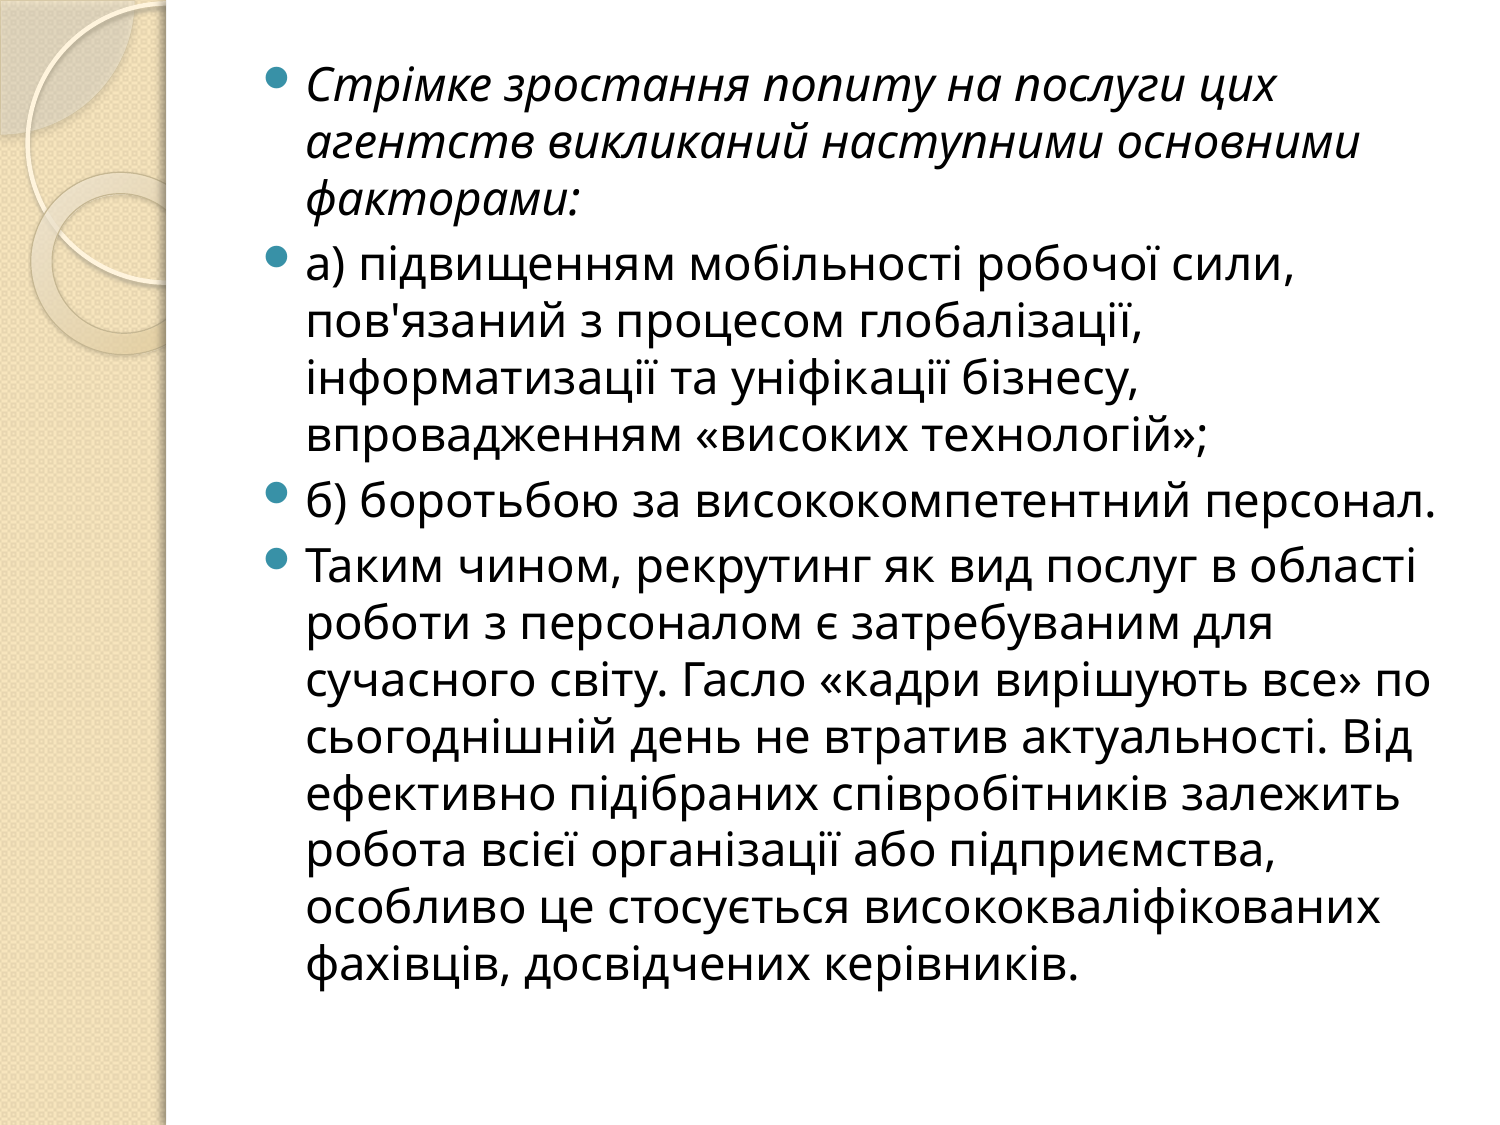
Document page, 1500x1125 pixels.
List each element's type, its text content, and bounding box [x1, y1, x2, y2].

list Стрімке зростання попиту на послуги цих агентств викликаний наступними основними факторами: а) підвищенням мобільності робочої сили, пов'язаний з процесом глобалізації, інформатизації та уніфікації бізнесу, впровадженням «високих технологій»; б) боротьбою за висококомпетентний персонал. Таким чином, рекрутинг як вид послуг в області роботи з персоналом є затребуваним для сучасного світу. Гасло «кадри вирішують все» по сьогоднішній день не втратив актуальності. Від ефективно підібраних співробітників залежить робота всієї організації або підприємства, особливо це стосується висококваліфікованих фахівців, досвідчених керівників. [235, 46, 1466, 1025]
